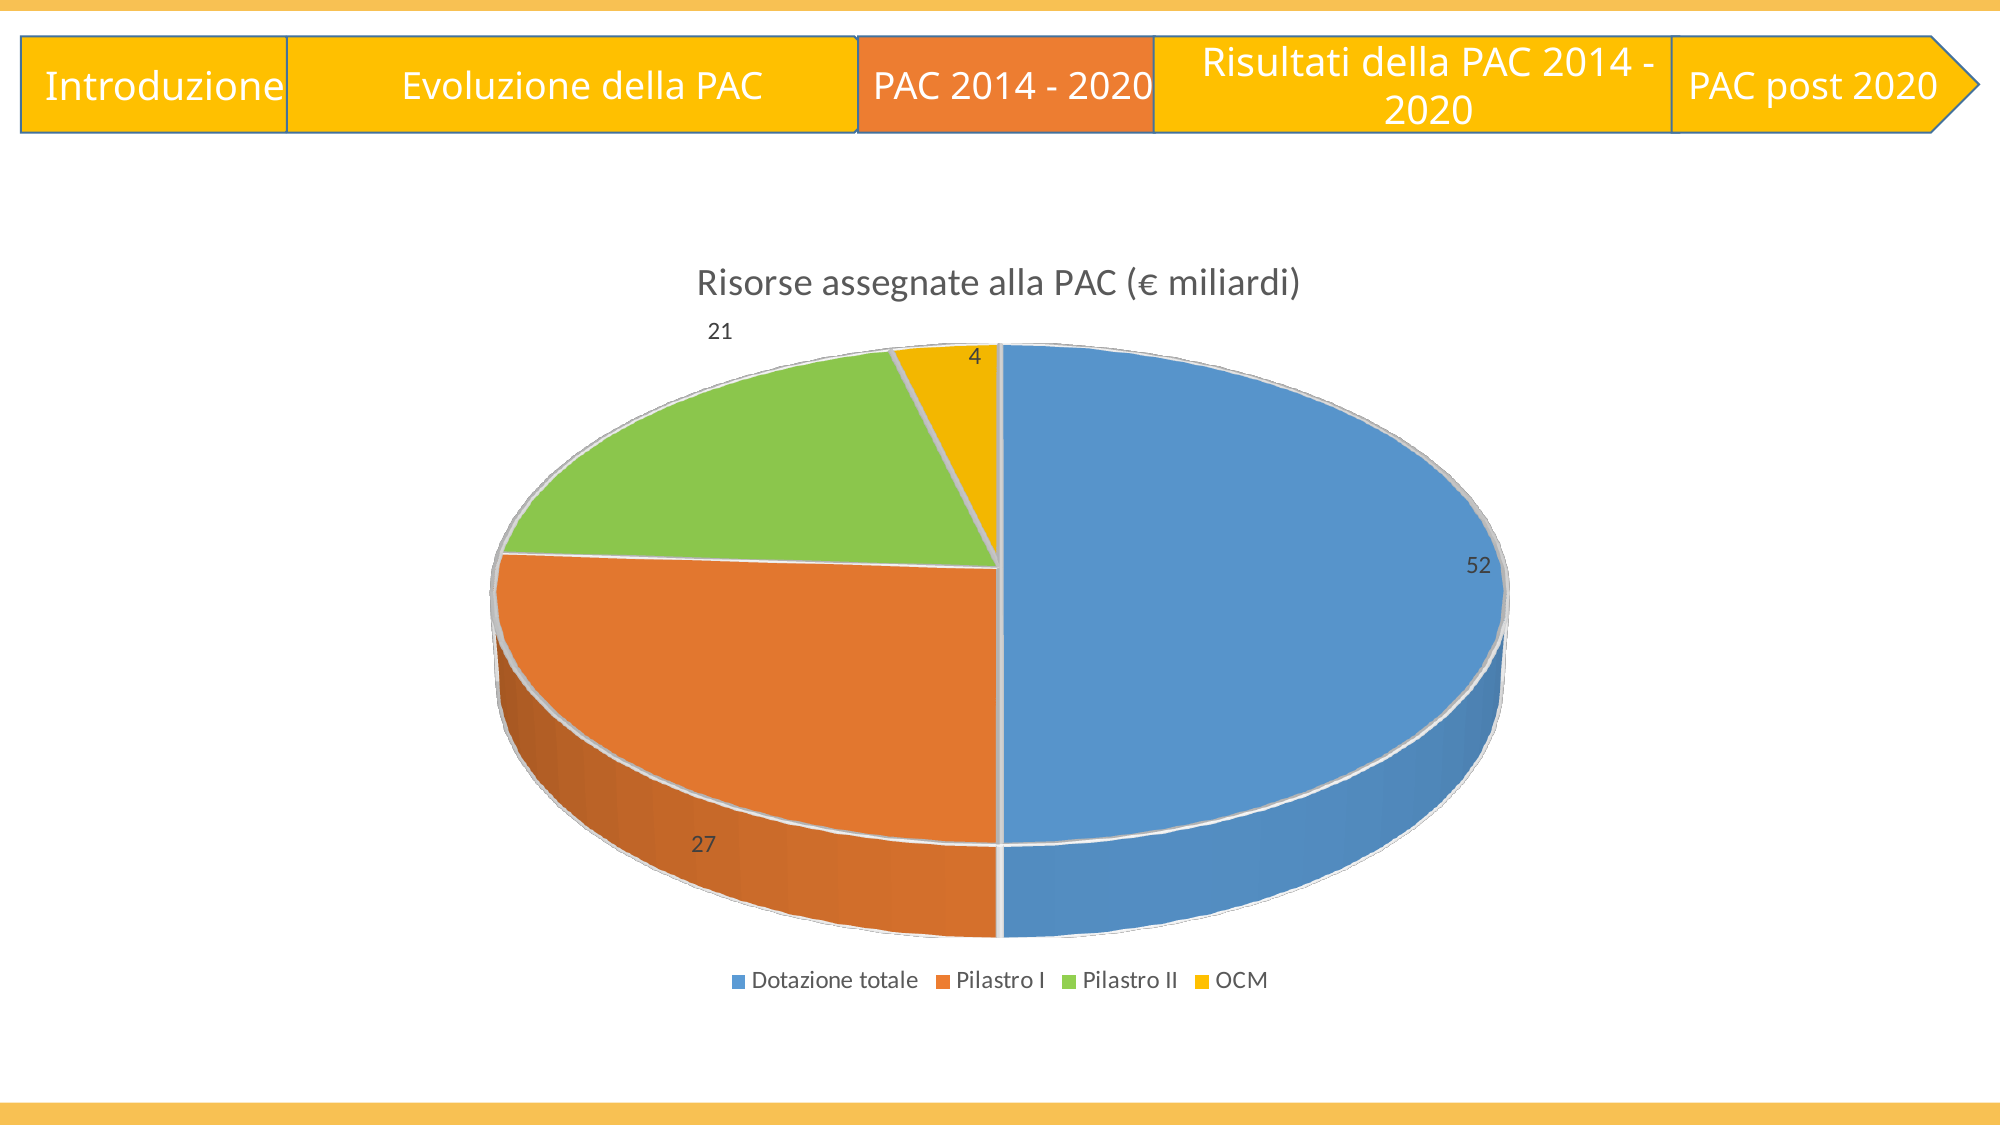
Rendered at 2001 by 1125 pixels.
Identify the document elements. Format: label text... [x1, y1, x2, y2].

text_box Introduzione [20, 36, 286, 133]
text_box PAC 2014 - 2020 [858, 36, 1153, 133]
text_box Evoluzione della PAC [286, 36, 858, 133]
text_box PAC post 2020 [1671, 36, 1980, 133]
text_box Risultati della PAC 2014 - 2020 [1153, 36, 1671, 133]
chart [69, 231, 1930, 1001]
